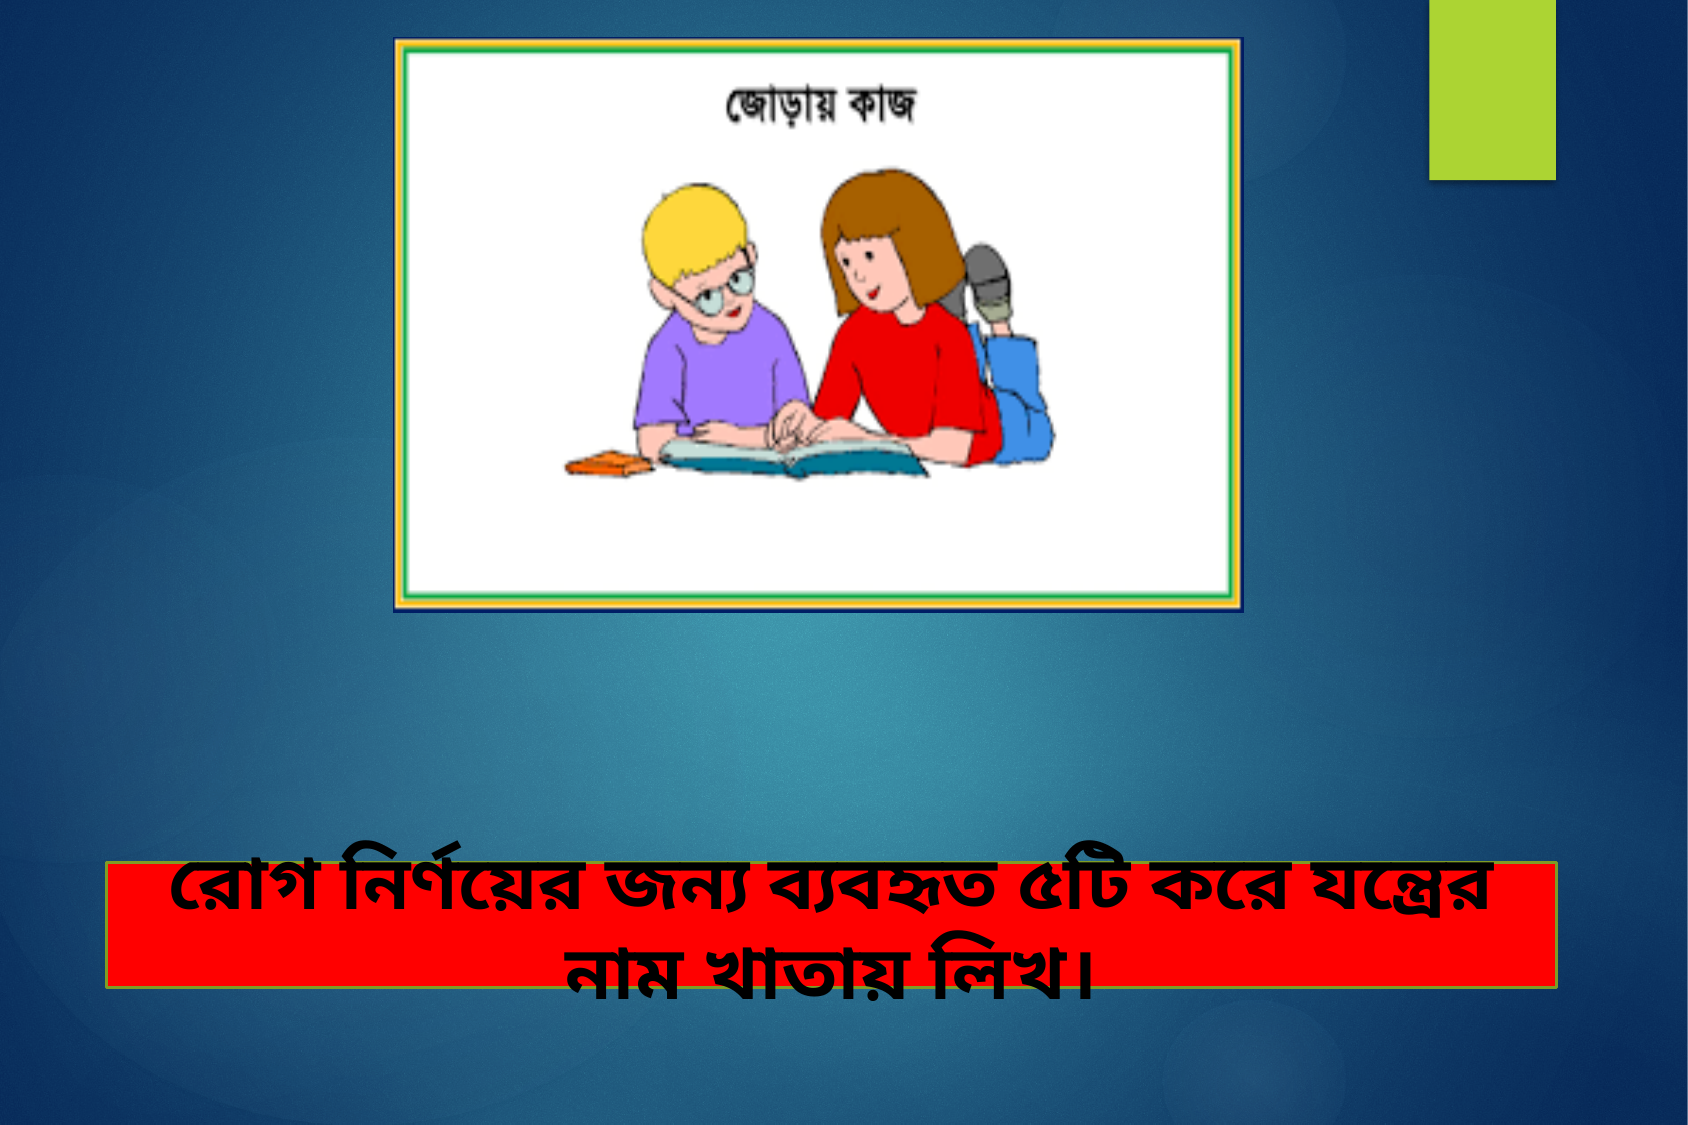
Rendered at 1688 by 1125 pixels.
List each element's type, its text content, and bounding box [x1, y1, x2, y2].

picture [393, 37, 1244, 613]
text_box রোগ নির্ণয়ের জন্য ব্যবহৃত ৫টি করে যন্ত্রের নাম খাতায় লিখ। [105, 861, 1558, 989]
